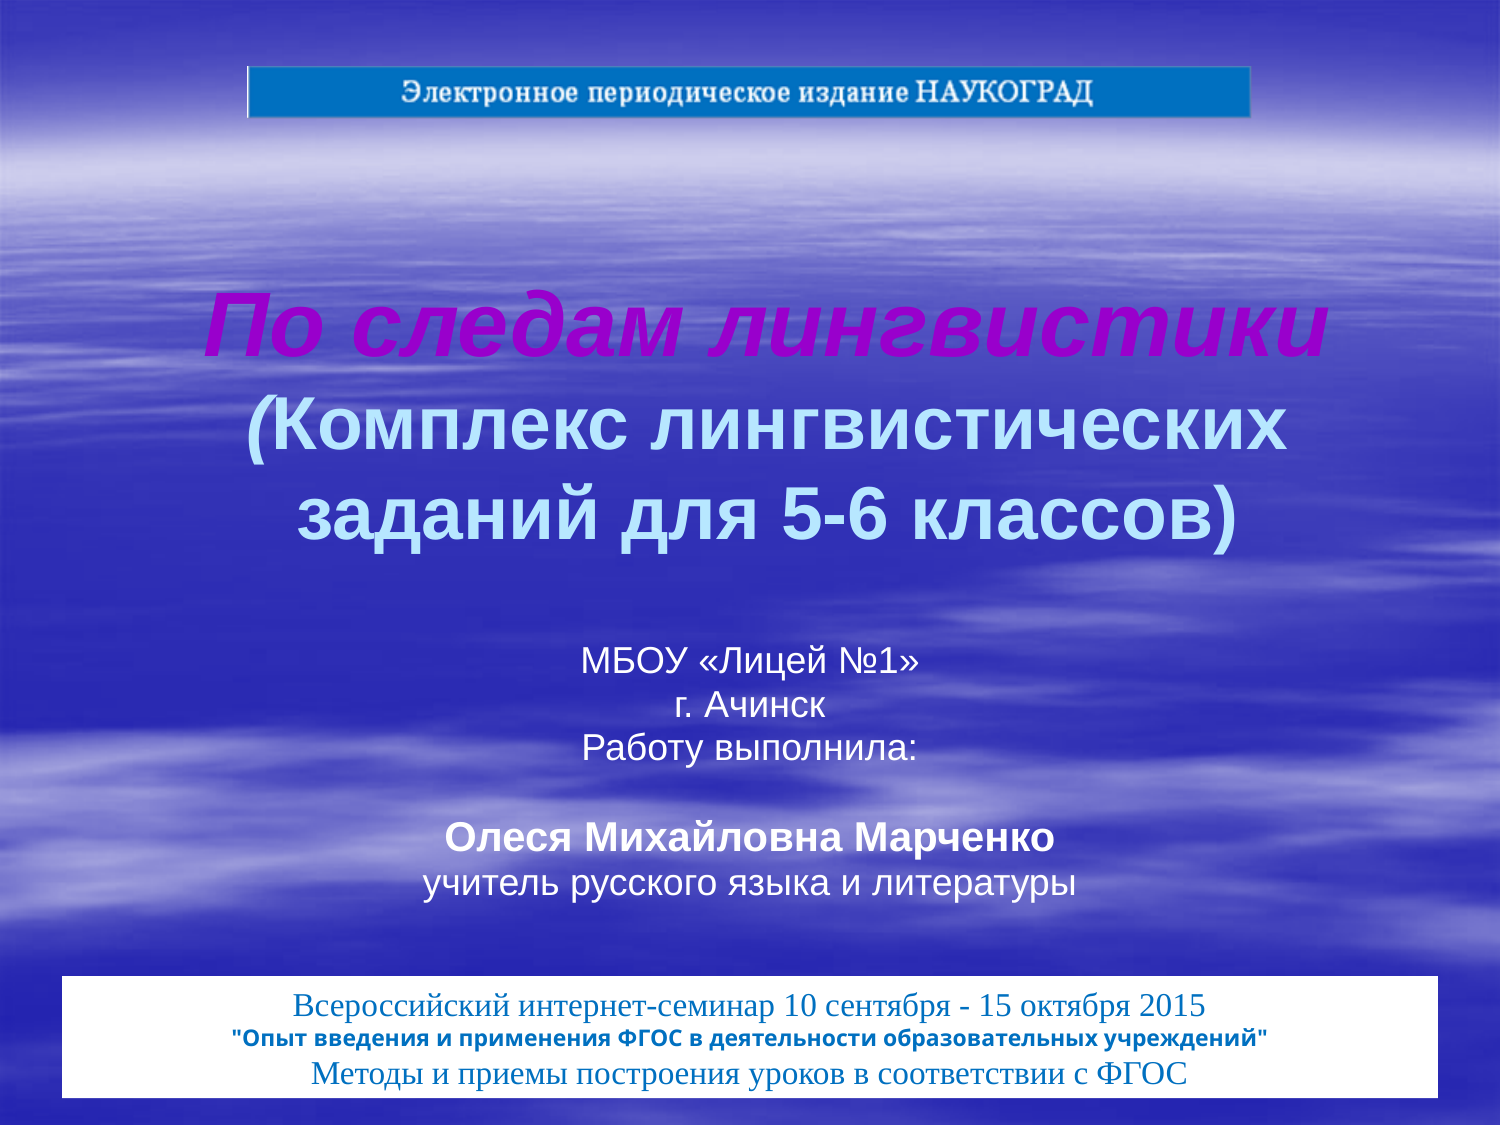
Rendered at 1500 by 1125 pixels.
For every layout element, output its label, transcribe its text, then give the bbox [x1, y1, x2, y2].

picture [247, 66, 1253, 120]
title По следам лингвистики (Комплекс лингвистических заданий для 5-6 классов) [112, 231, 1423, 588]
subtitle МБОУ «Лицей №1» г. Ачинск Работу выполнила: Олеся Михайловна Марченко учитель русского языка и литературы [225, 637, 1275, 925]
text_box Всероссийский интернет-семинар 10 сентября - 15 октября 2015 "Опыт введения и применения ФГОС в деятельности образовательных учреждений" Методы и приемы построения уроков в соответствии с ФГОС [62, 976, 1438, 1099]
